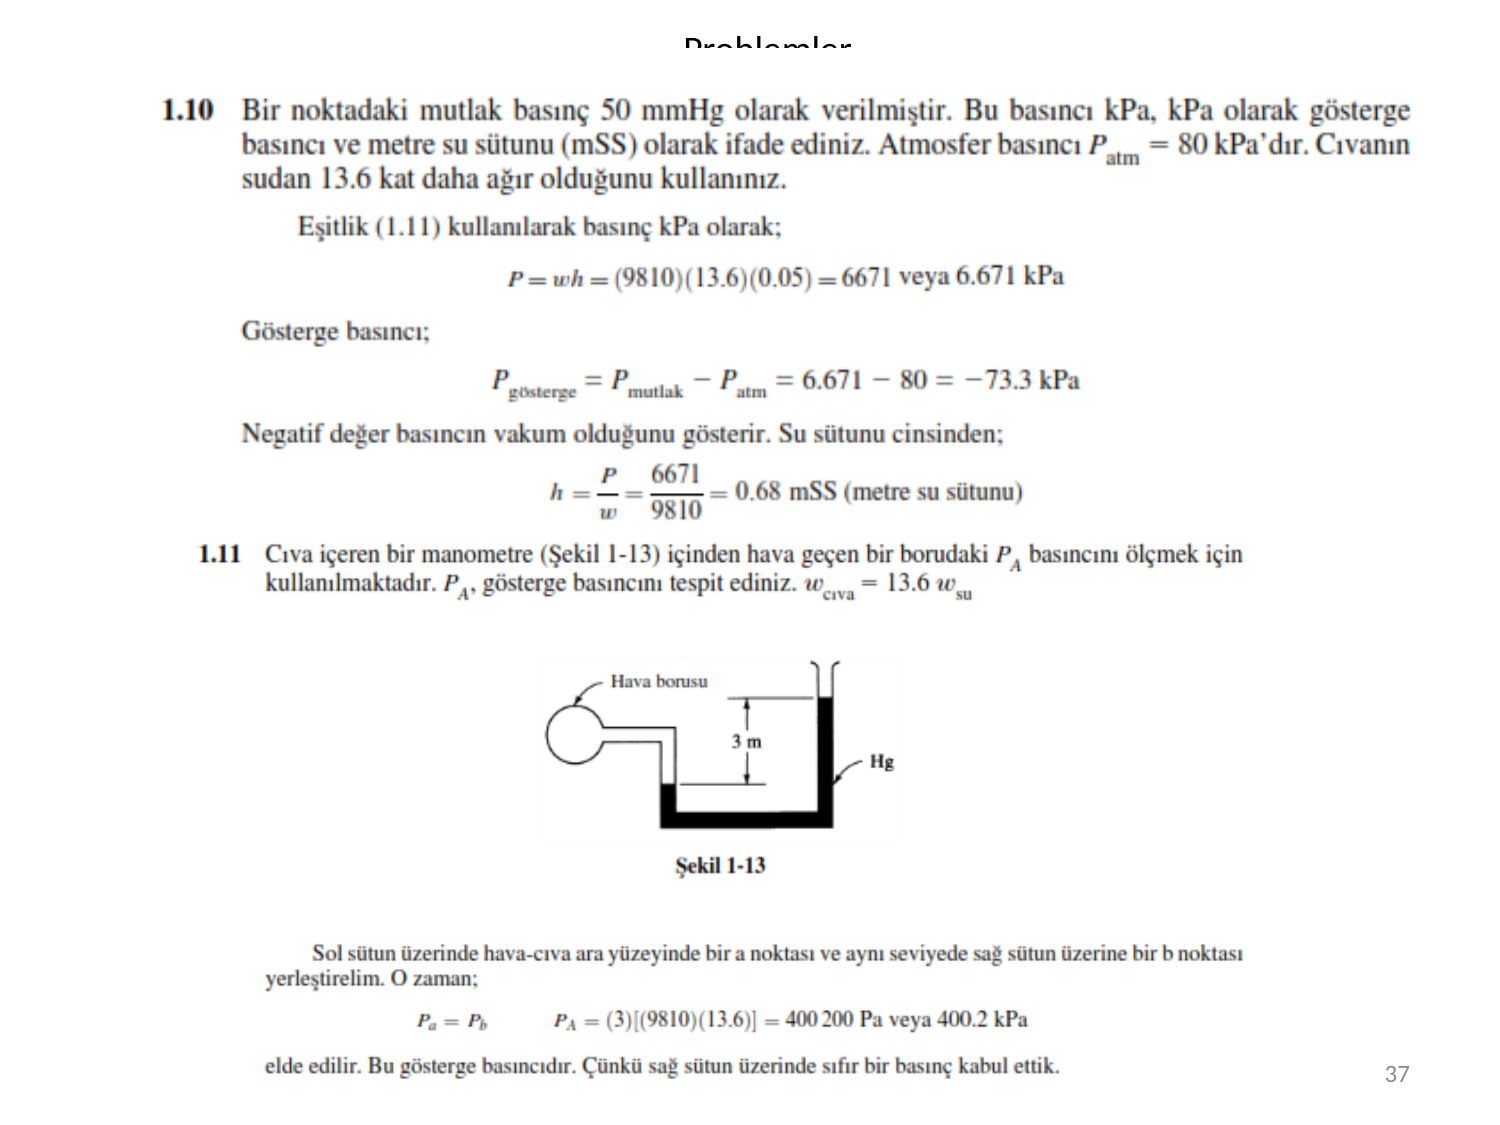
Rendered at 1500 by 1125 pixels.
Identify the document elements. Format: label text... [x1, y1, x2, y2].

text_box Problemler [395, 18, 1140, 46]
slide_number 37 [1074, 1042, 1425, 1103]
picture [88, 48, 1489, 1086]
